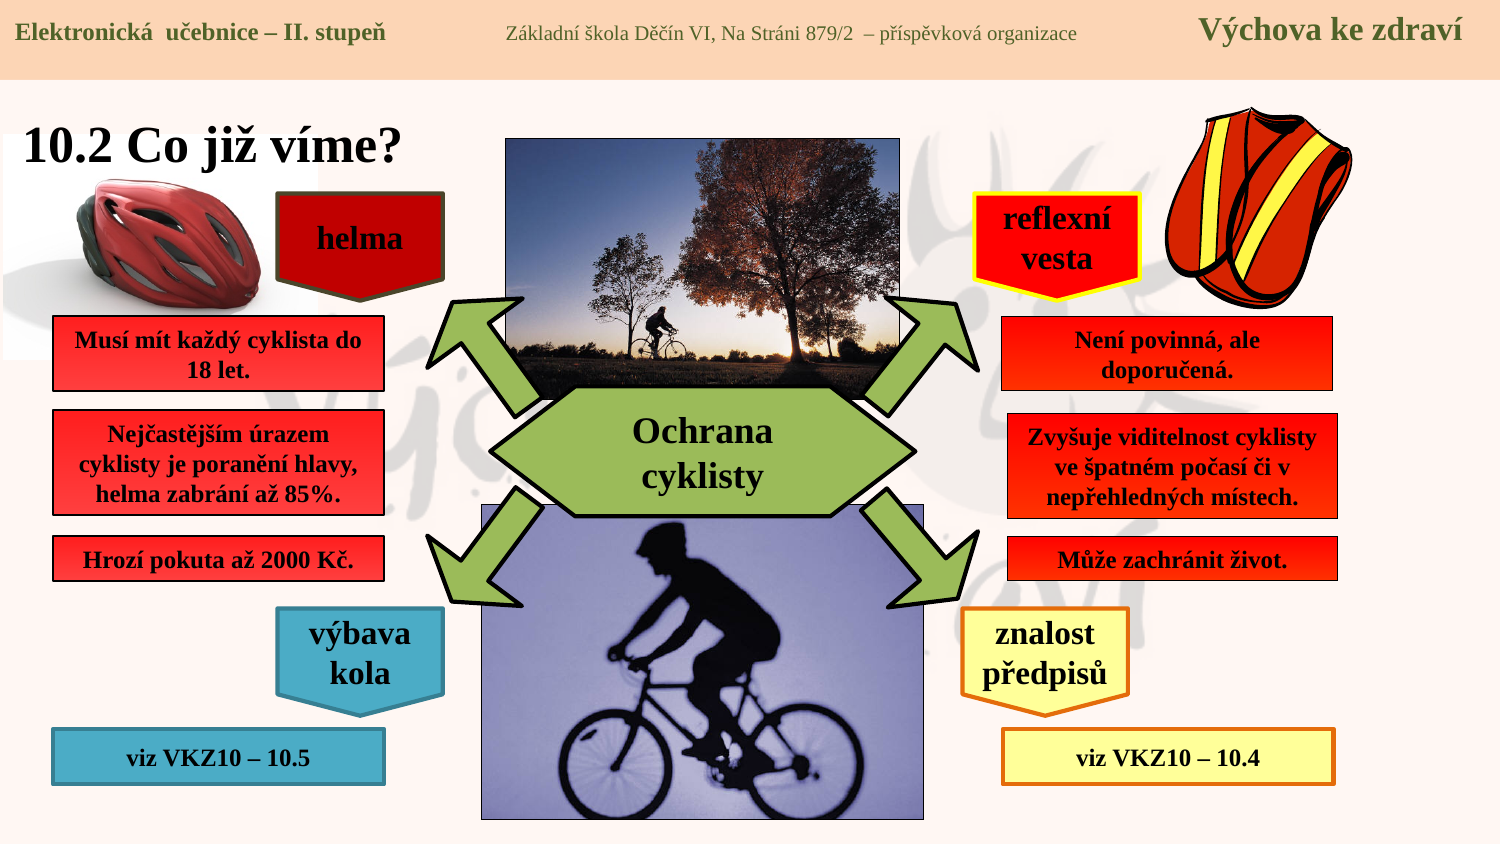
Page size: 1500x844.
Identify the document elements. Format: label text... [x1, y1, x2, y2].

picture [1158, 106, 1356, 314]
text_box Není povinná, ale doporučená. [1001, 316, 1333, 391]
picture [505, 137, 901, 400]
picture [481, 504, 924, 820]
text_box Hrozí pokuta až 2000 Kč. [51, 534, 386, 583]
text_box [905, 297, 981, 399]
text_box viz VKZ10 – 10.4 [1001, 727, 1336, 786]
text_box [425, 297, 501, 402]
text_box Elektronická učebnice – II. stupeň Základní škola Děčín VI, Na Stráni 879/2 – příspěvková organizace Výchova ke zdraví [0, 0, 1500, 80]
text_box viz VKZ10 – 10.5 [51, 727, 386, 786]
picture [3, 134, 318, 360]
text_box [504, 406, 532, 420]
text_box Nejčastějším úrazem cyklisty je poranění hlavy, helma zabrání až 85%. [51, 408, 386, 517]
text_box znalost předpisů [960, 606, 1130, 718]
text_box [874, 407, 899, 419]
text_box [425, 533, 476, 606]
text_box reflexní vesta [972, 191, 1142, 303]
text_box Musí mít každý cyklista do 18 let. [51, 314, 386, 393]
text_box Může zachránit život. [1007, 536, 1338, 581]
text_box Ochrana cyklisty [488, 408, 918, 502]
text_box výbava kola [275, 606, 445, 718]
text_box [928, 529, 981, 605]
text_box helma [324, 191, 445, 303]
text_box Zvyšuje viditelnost cyklisty ve špatném počasí či v nepřehledných místech. [1007, 413, 1338, 519]
text_box [867, 486, 902, 502]
title 10.2 Co již víme? [7, 92, 471, 191]
text_box [501, 485, 540, 502]
